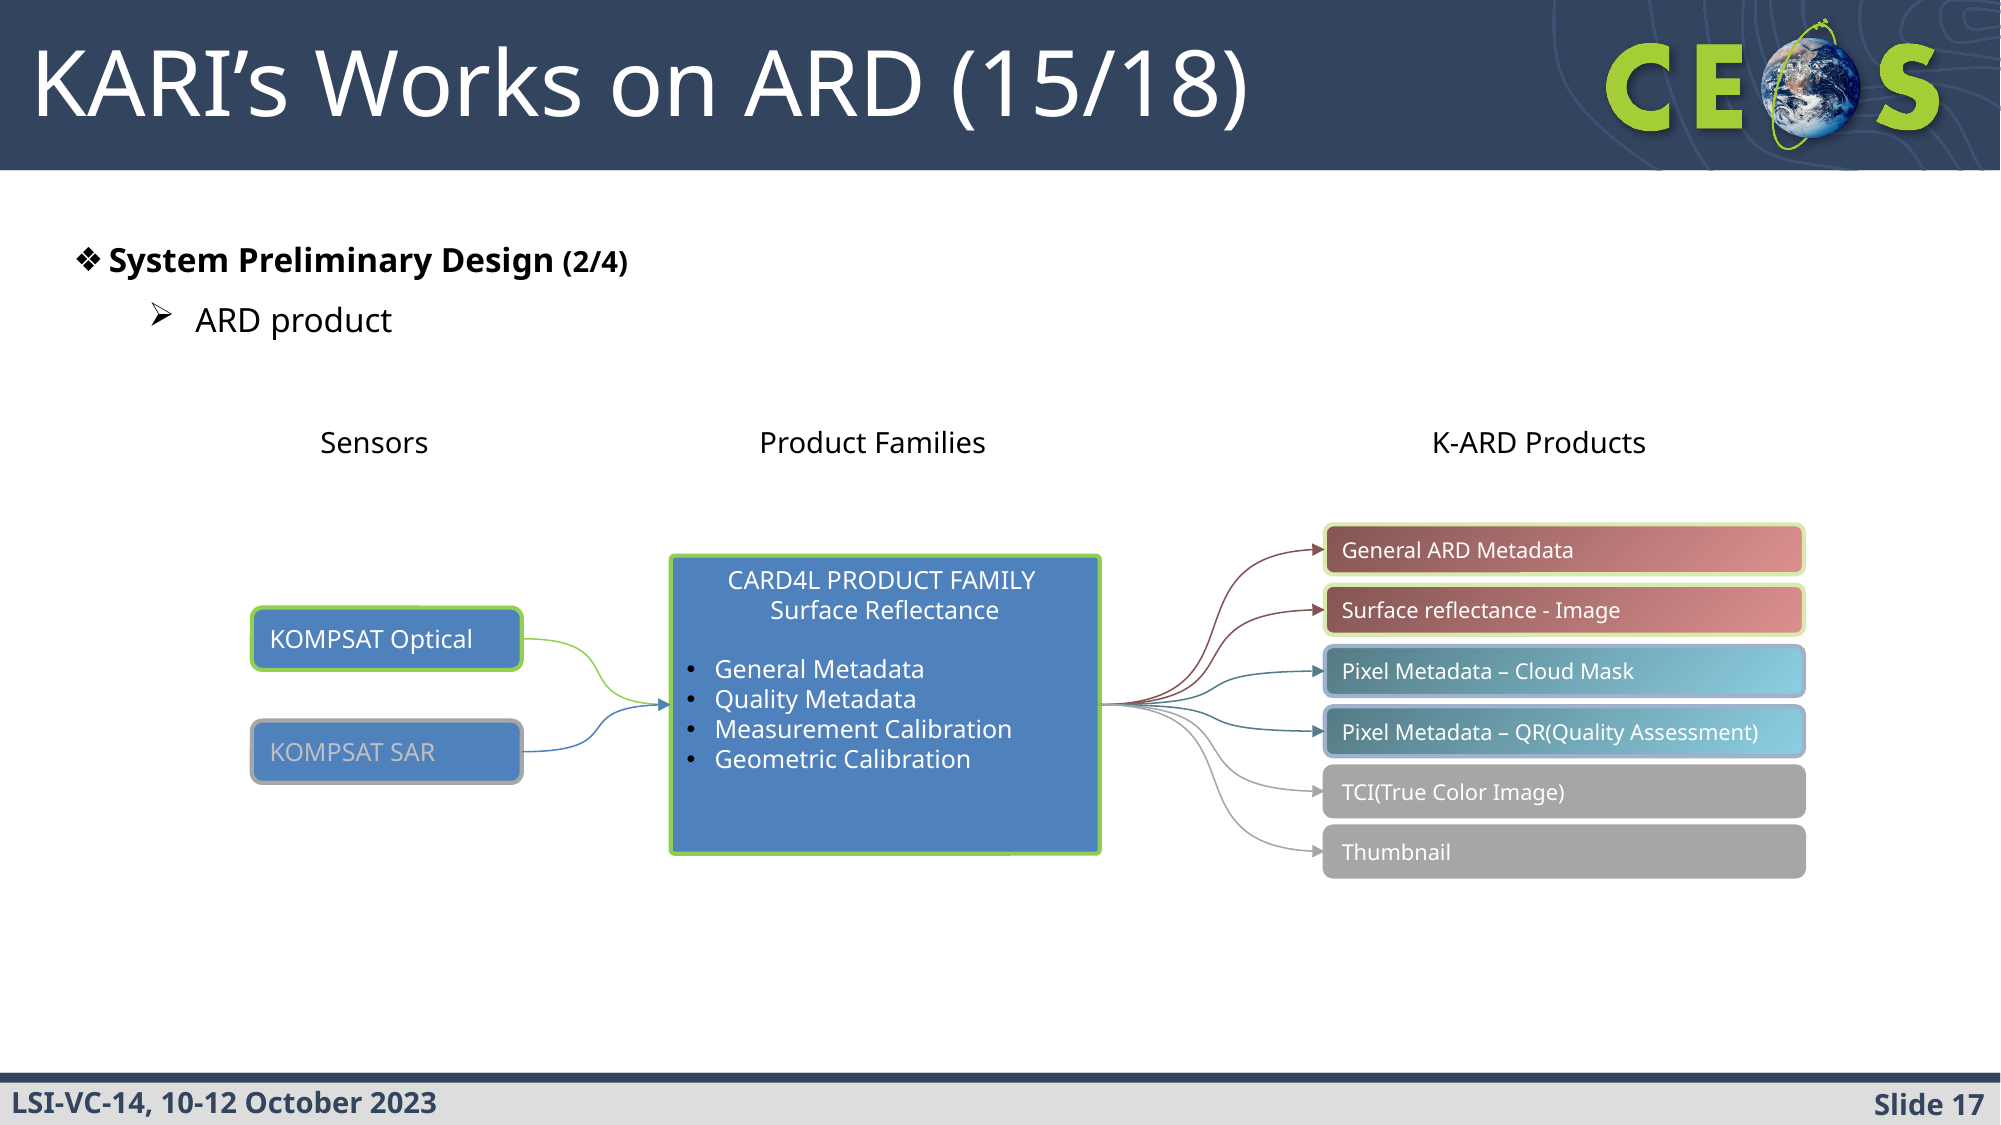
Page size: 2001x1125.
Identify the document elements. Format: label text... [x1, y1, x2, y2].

text_box System Preliminary Design (2/4) ARD product [58, 211, 1882, 347]
text_box Product Families [744, 416, 1002, 467]
text_box K-ARD Products [1417, 416, 1662, 467]
picture [1606, 18, 1939, 150]
text_box KARI’s Works on ARD (15/18) [15, 16, 1438, 142]
text_box Sensors [305, 416, 444, 467]
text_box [251, 524, 1805, 877]
